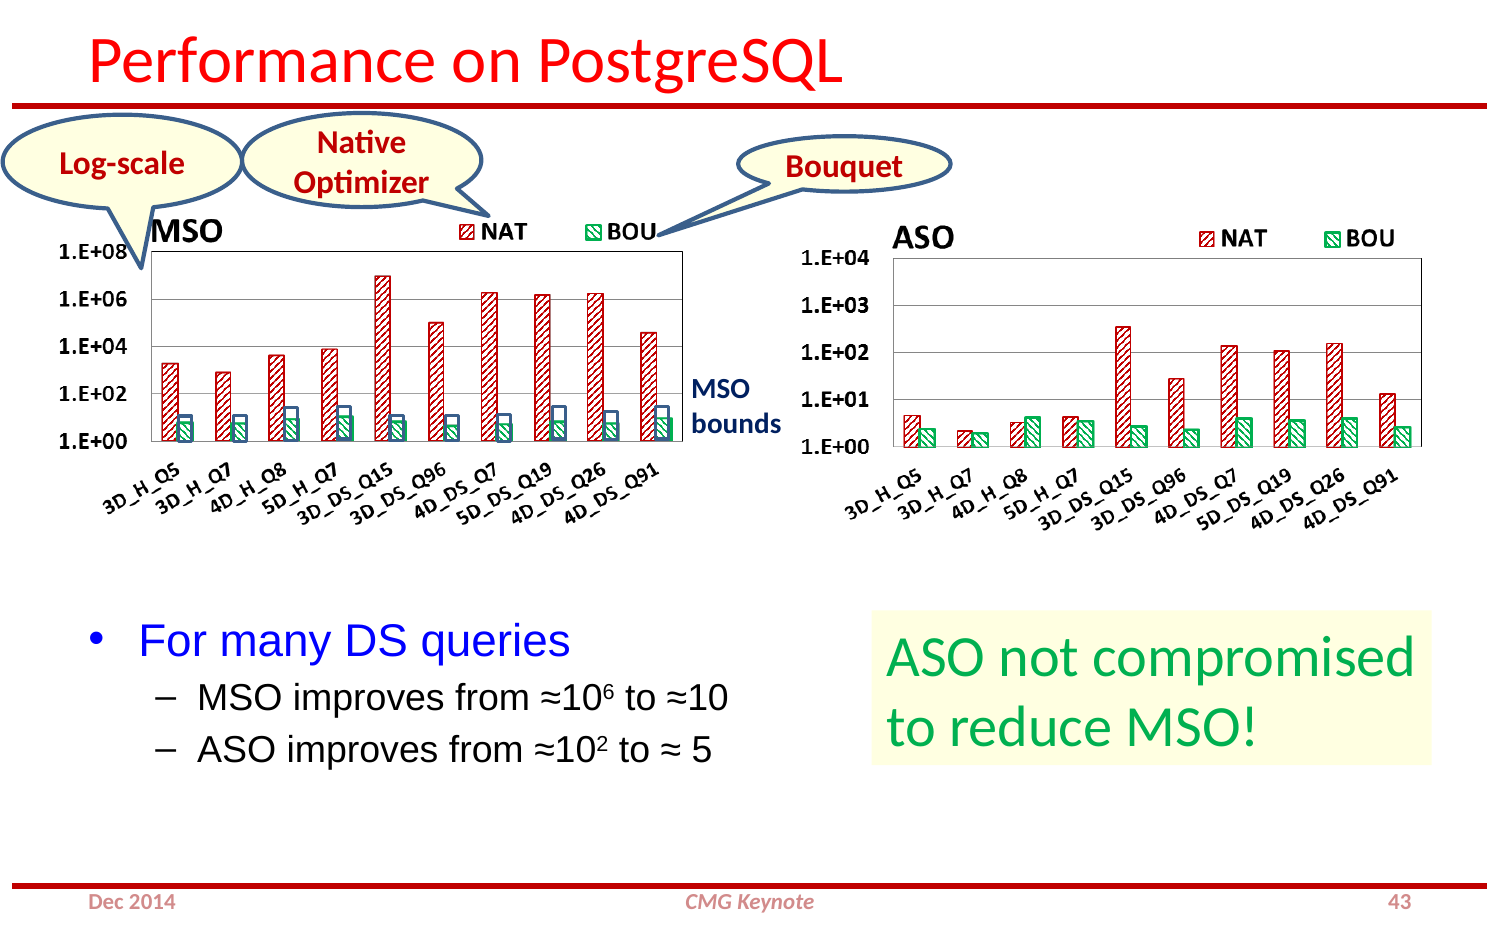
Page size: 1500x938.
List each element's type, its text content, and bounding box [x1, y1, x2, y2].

picture [17, 107, 757, 569]
slide_number 43 [1074, 881, 1425, 919]
footer CMG Keynote [481, 881, 1019, 919]
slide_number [75, 881, 425, 919]
text_box Log-scale [0, 140, 12, 183]
text_box ASO not compromised to reduce MSO! [871, 610, 1432, 766]
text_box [178, 405, 669, 442]
title Performance on PostgreSQL [75, 18, 1425, 94]
list For many DS queries MSO improves from ≈106 to ≈10 ASO improves from ≈102 to ≈ 5 [75, 576, 1425, 857]
picture [759, 114, 1495, 573]
